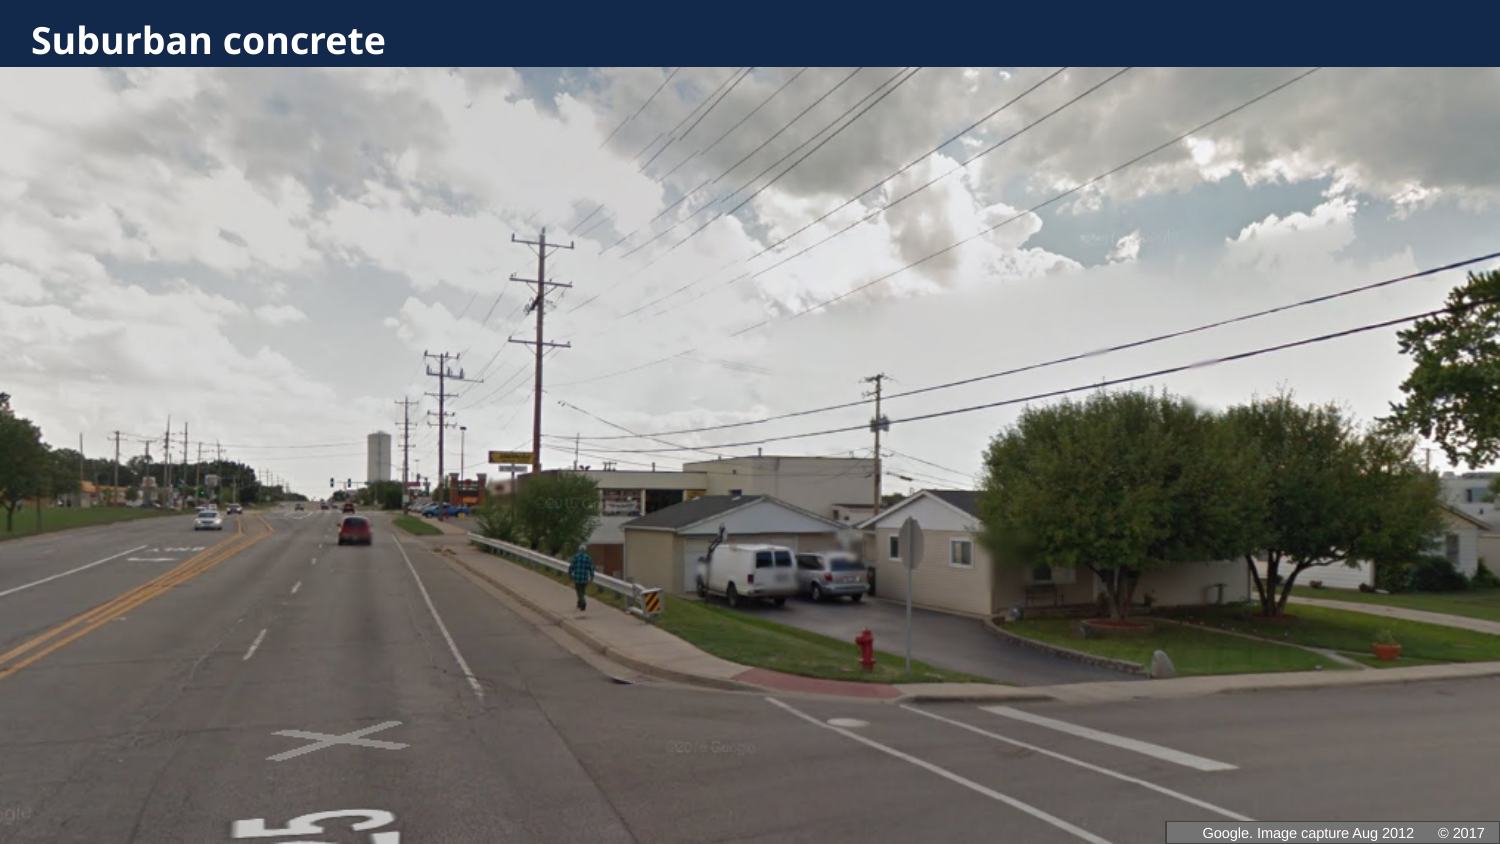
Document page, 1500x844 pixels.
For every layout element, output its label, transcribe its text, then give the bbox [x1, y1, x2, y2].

title Suburban concrete [16, 2, 1464, 66]
picture [0, 67, 1500, 844]
